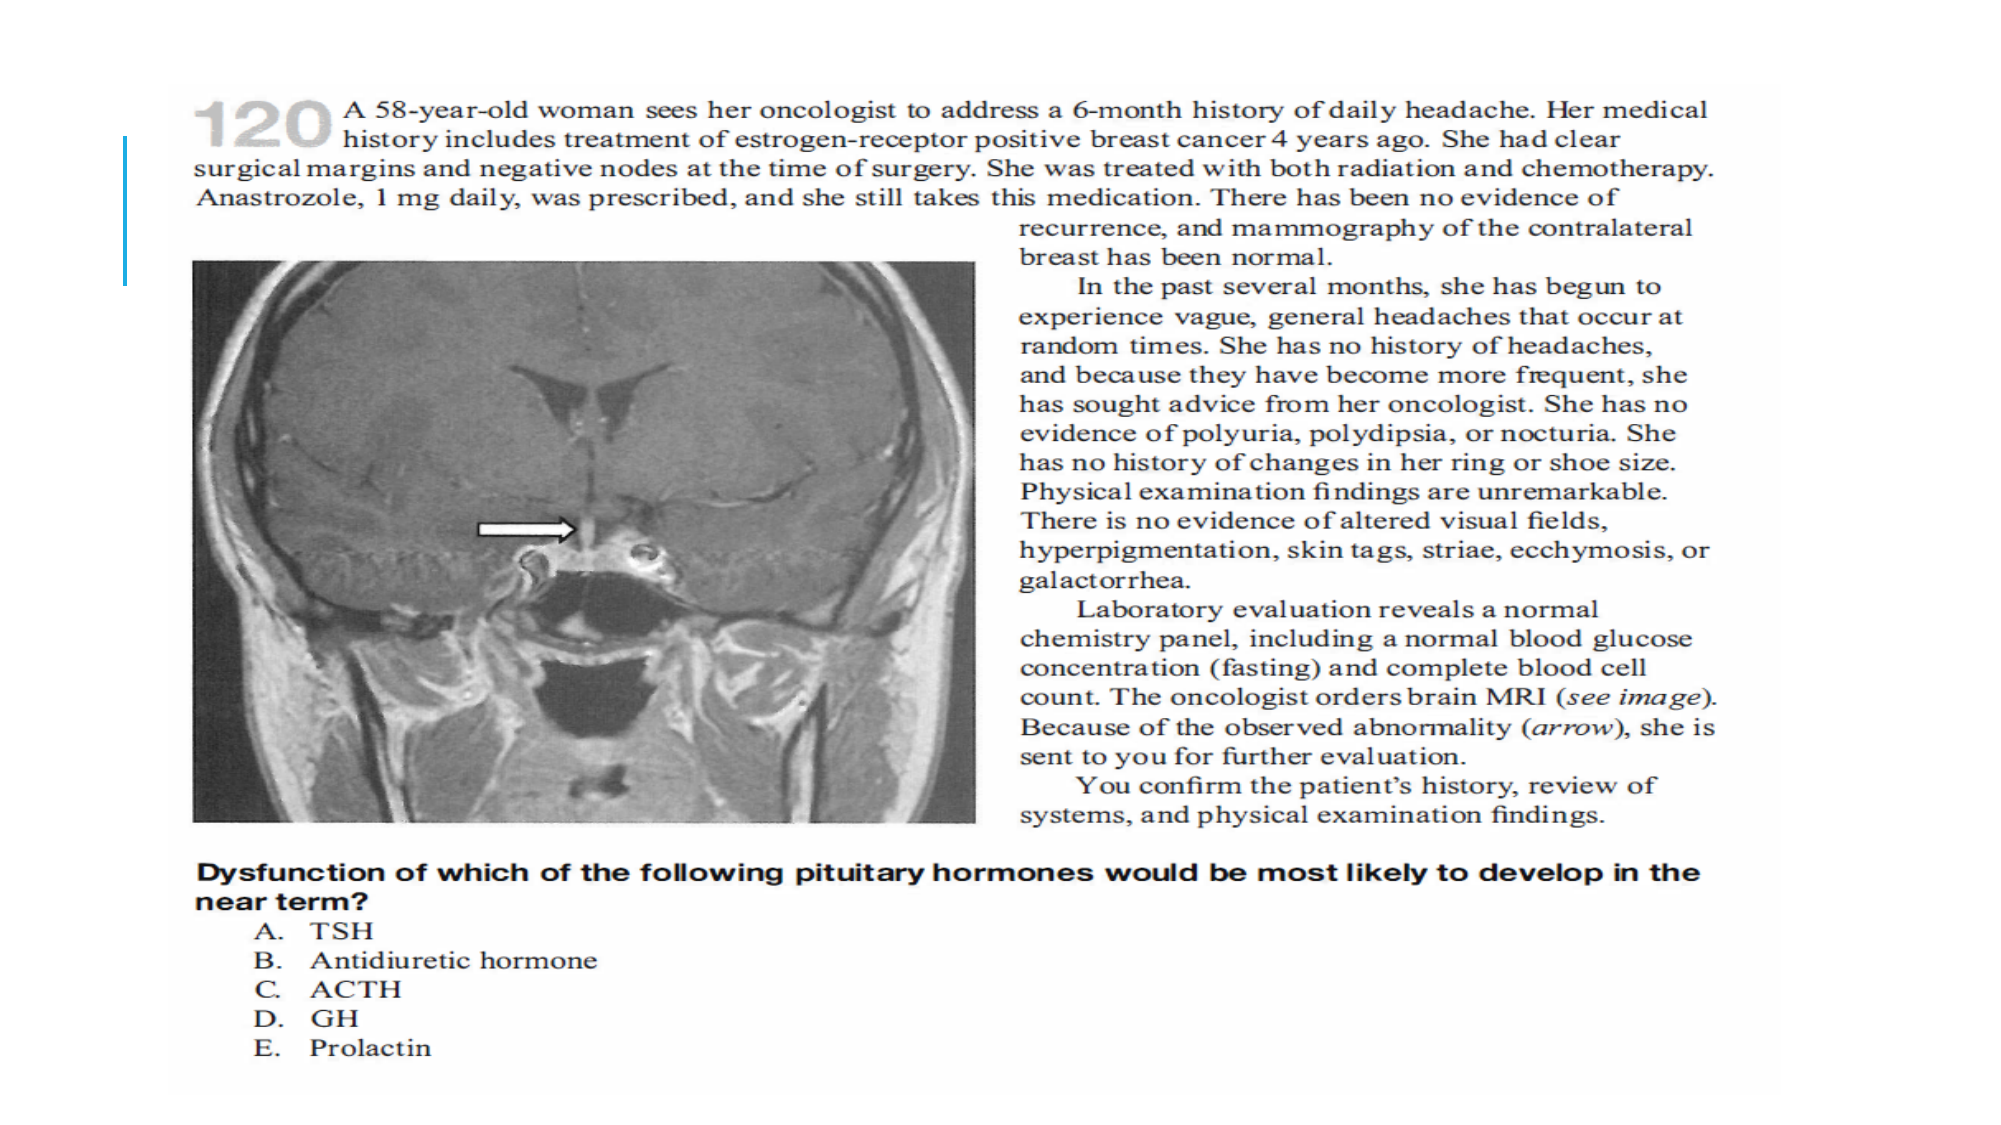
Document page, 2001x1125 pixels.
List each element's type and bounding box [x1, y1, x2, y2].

list [167, 84, 1781, 1095]
